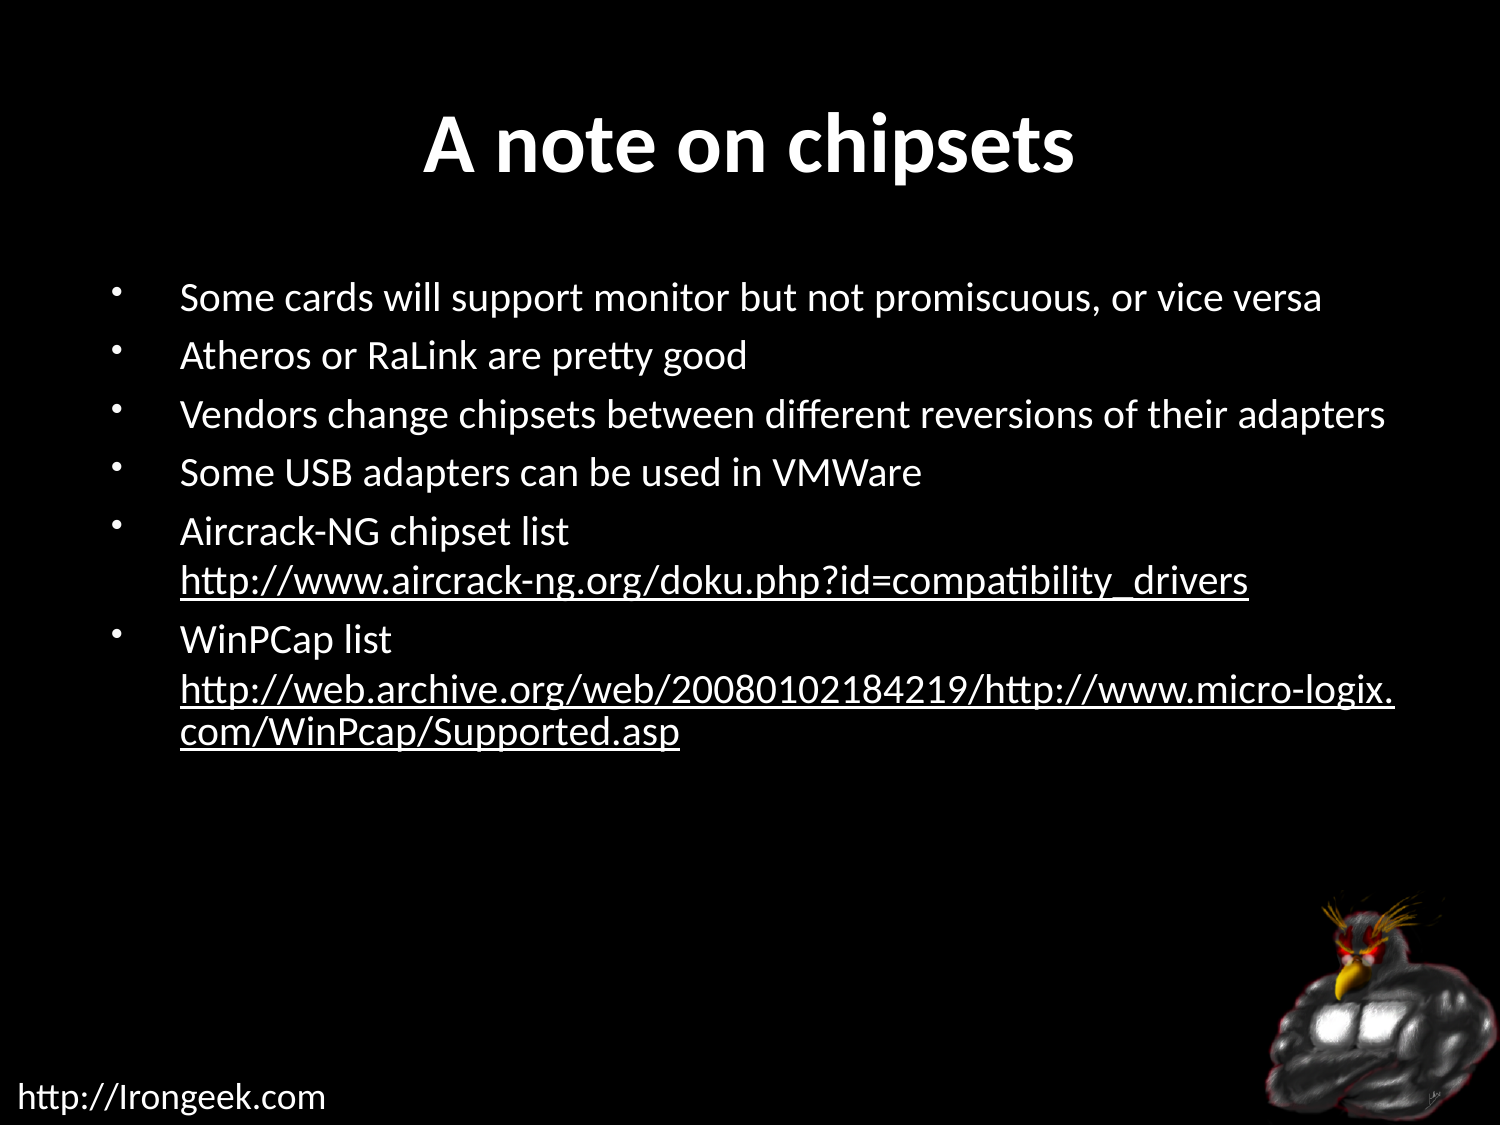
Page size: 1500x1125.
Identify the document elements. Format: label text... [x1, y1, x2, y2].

list Some cards will support monitor but not promiscuous, or vice versa Atheros or RaLink are pretty good Vendors change chipsets between different reversions of their adapters Some USB adapters can be used in VMWare Aircrack-NG chipset list http://www.aircrack-ng.org/doku.php?id=compatibility_drivers WinPCap list http://web.archive.org/web/20080102184219/http://www.micro-logix.com/WinPcap/Supported.asp [74, 262, 1426, 1036]
picture [1259, 890, 1500, 1125]
title A note on chipsets [75, 45, 1425, 233]
